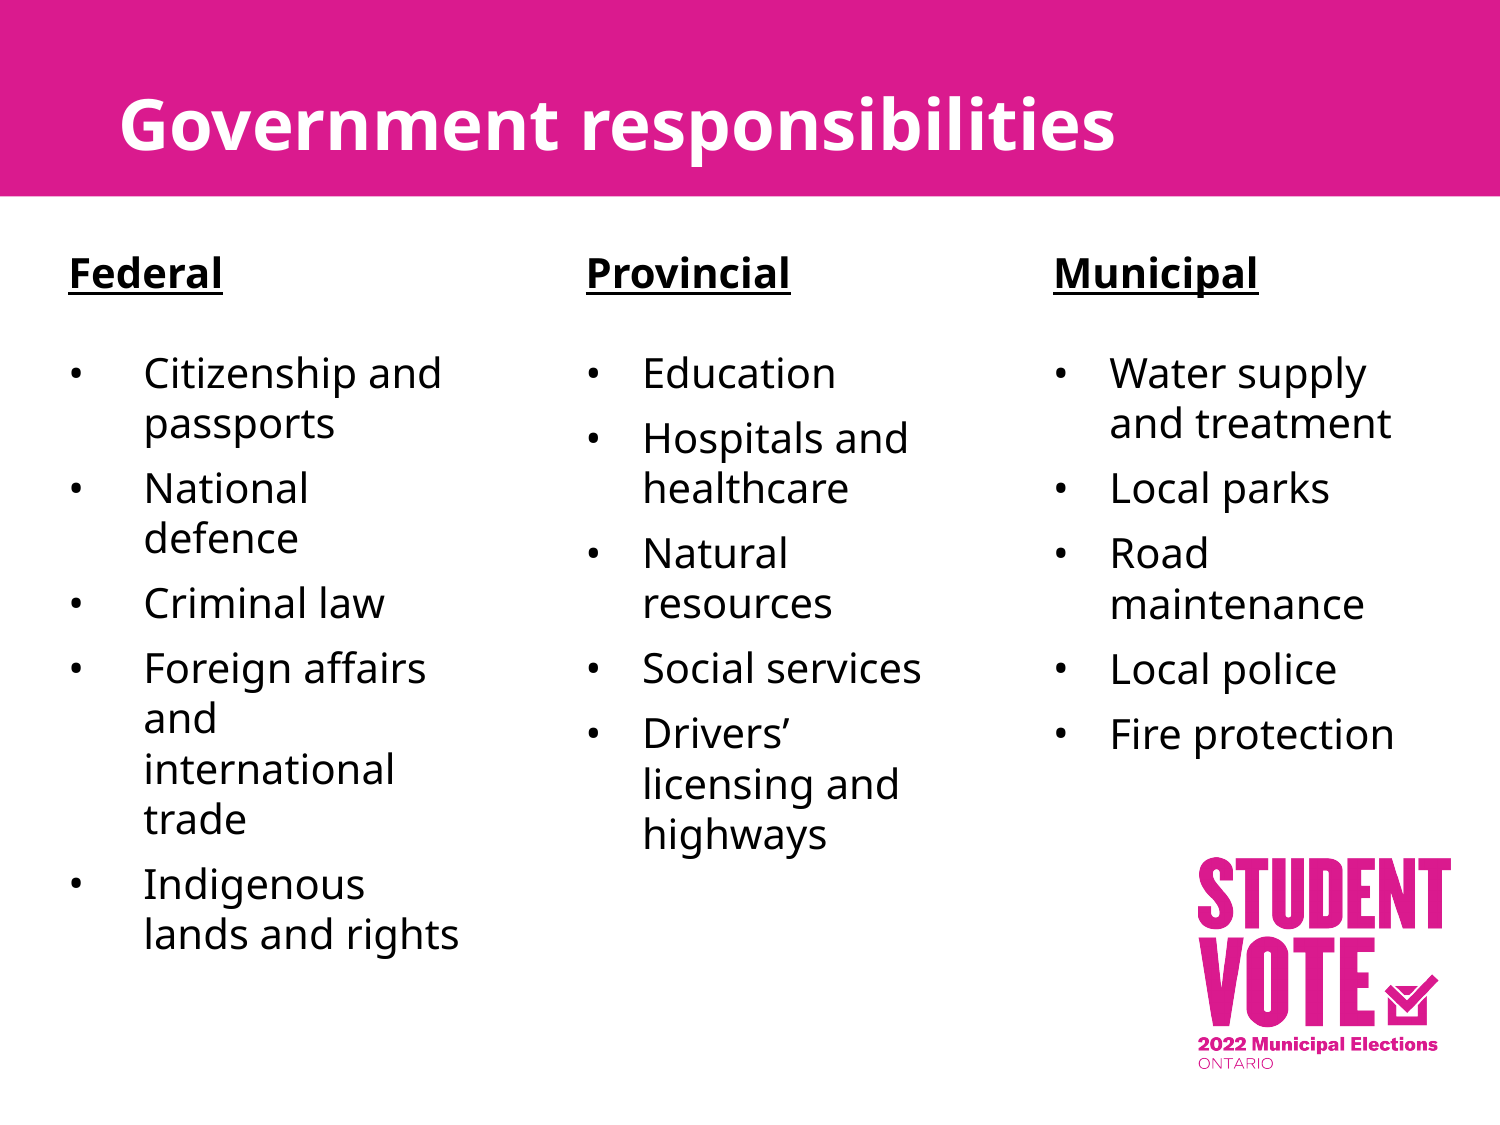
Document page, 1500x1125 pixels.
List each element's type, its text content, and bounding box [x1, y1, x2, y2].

picture [1198, 857, 1451, 1069]
text_box Provincial Education Hospitals and healthcare Natural resources Social services Drivers’ licensing and highways [570, 239, 943, 856]
text_box Municipal Water supply and treatment Local parks Road maintenance Local police Fire protection [1038, 239, 1444, 830]
text_box Government responsibilities [103, 61, 1397, 194]
text_box Federal Citizenship and passports National defence Criminal law Foreign affairs and international trade Indigenous lands and rights [53, 239, 482, 1007]
